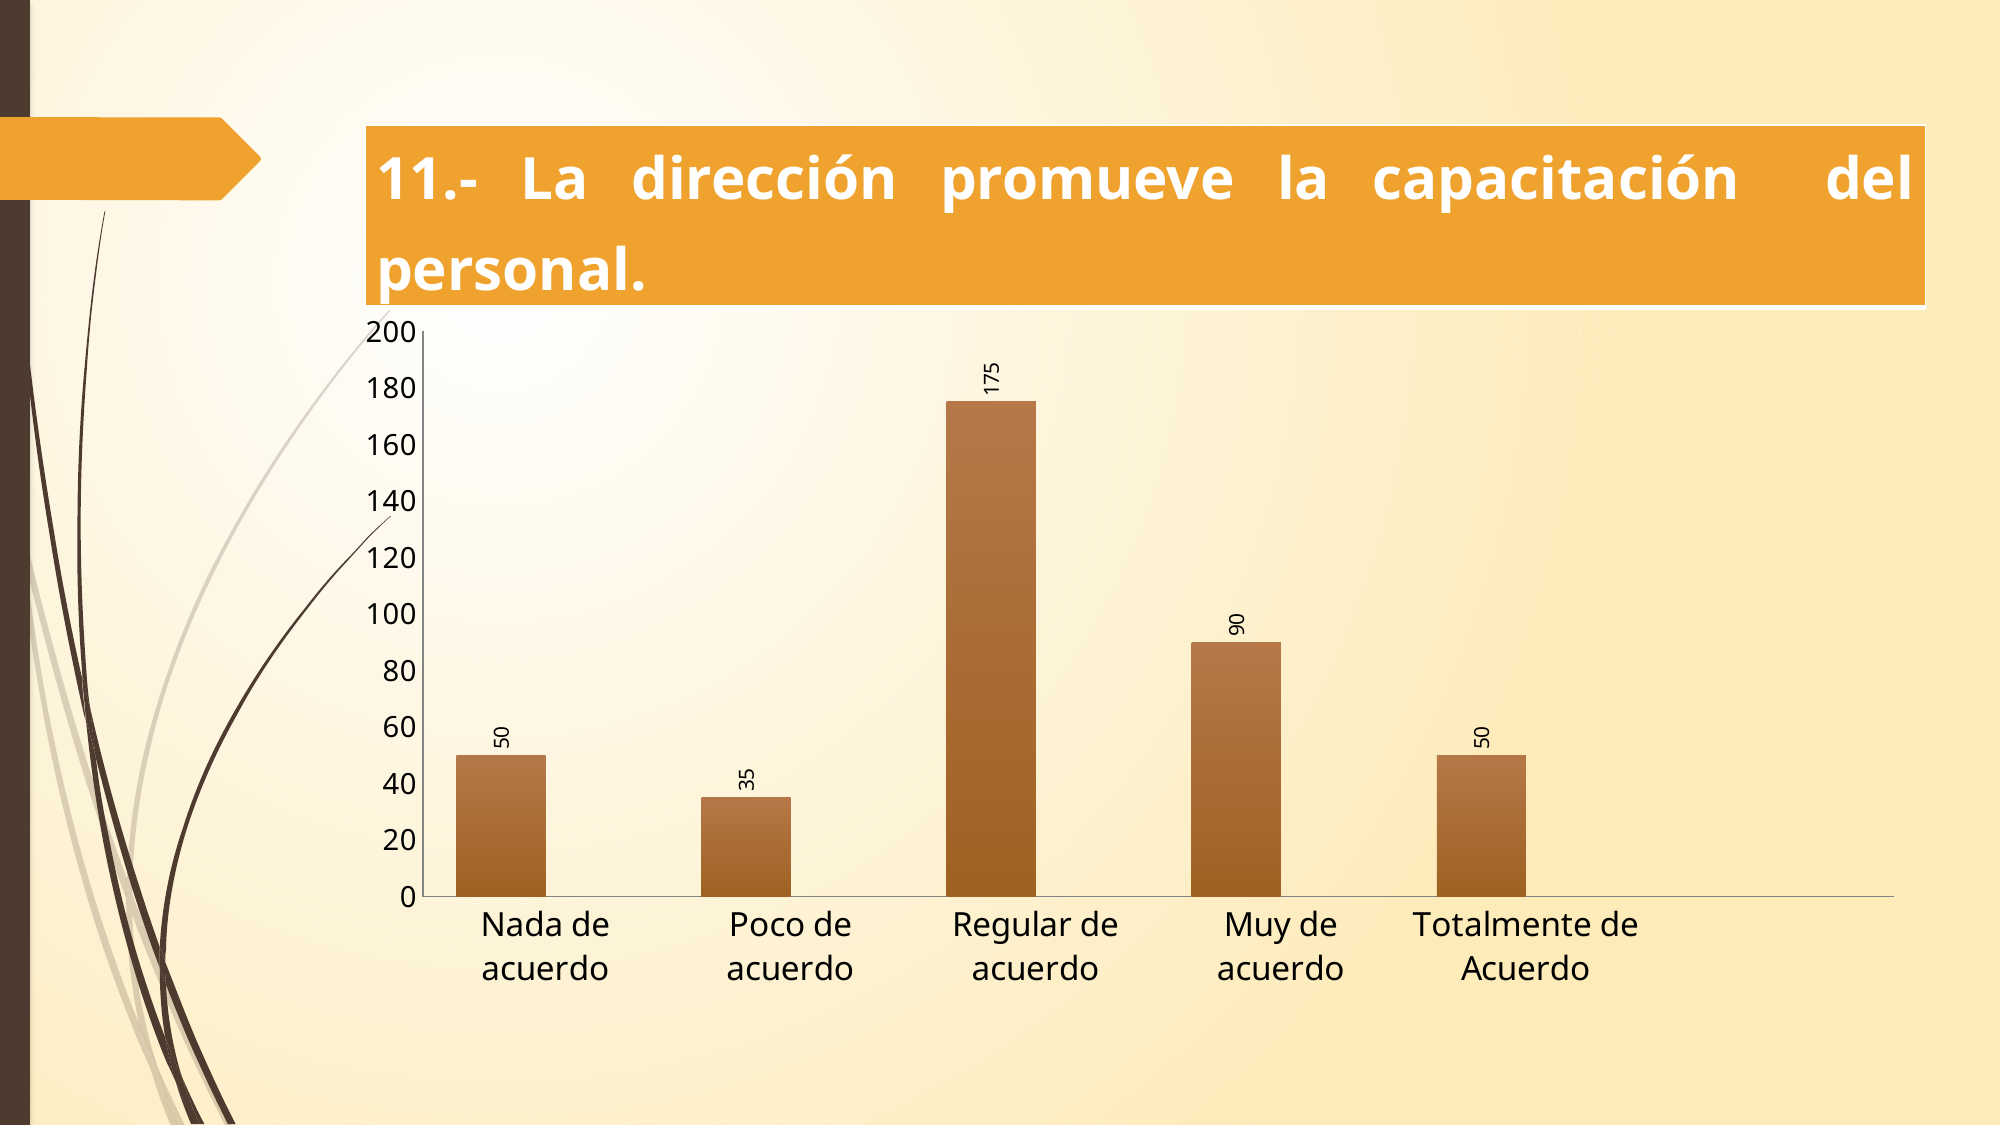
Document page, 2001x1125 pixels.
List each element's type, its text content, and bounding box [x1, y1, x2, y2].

table_header 11.- La dirección promueve la capacitación del personal. [366, 126, 1925, 296]
chart [333, 296, 1926, 1005]
